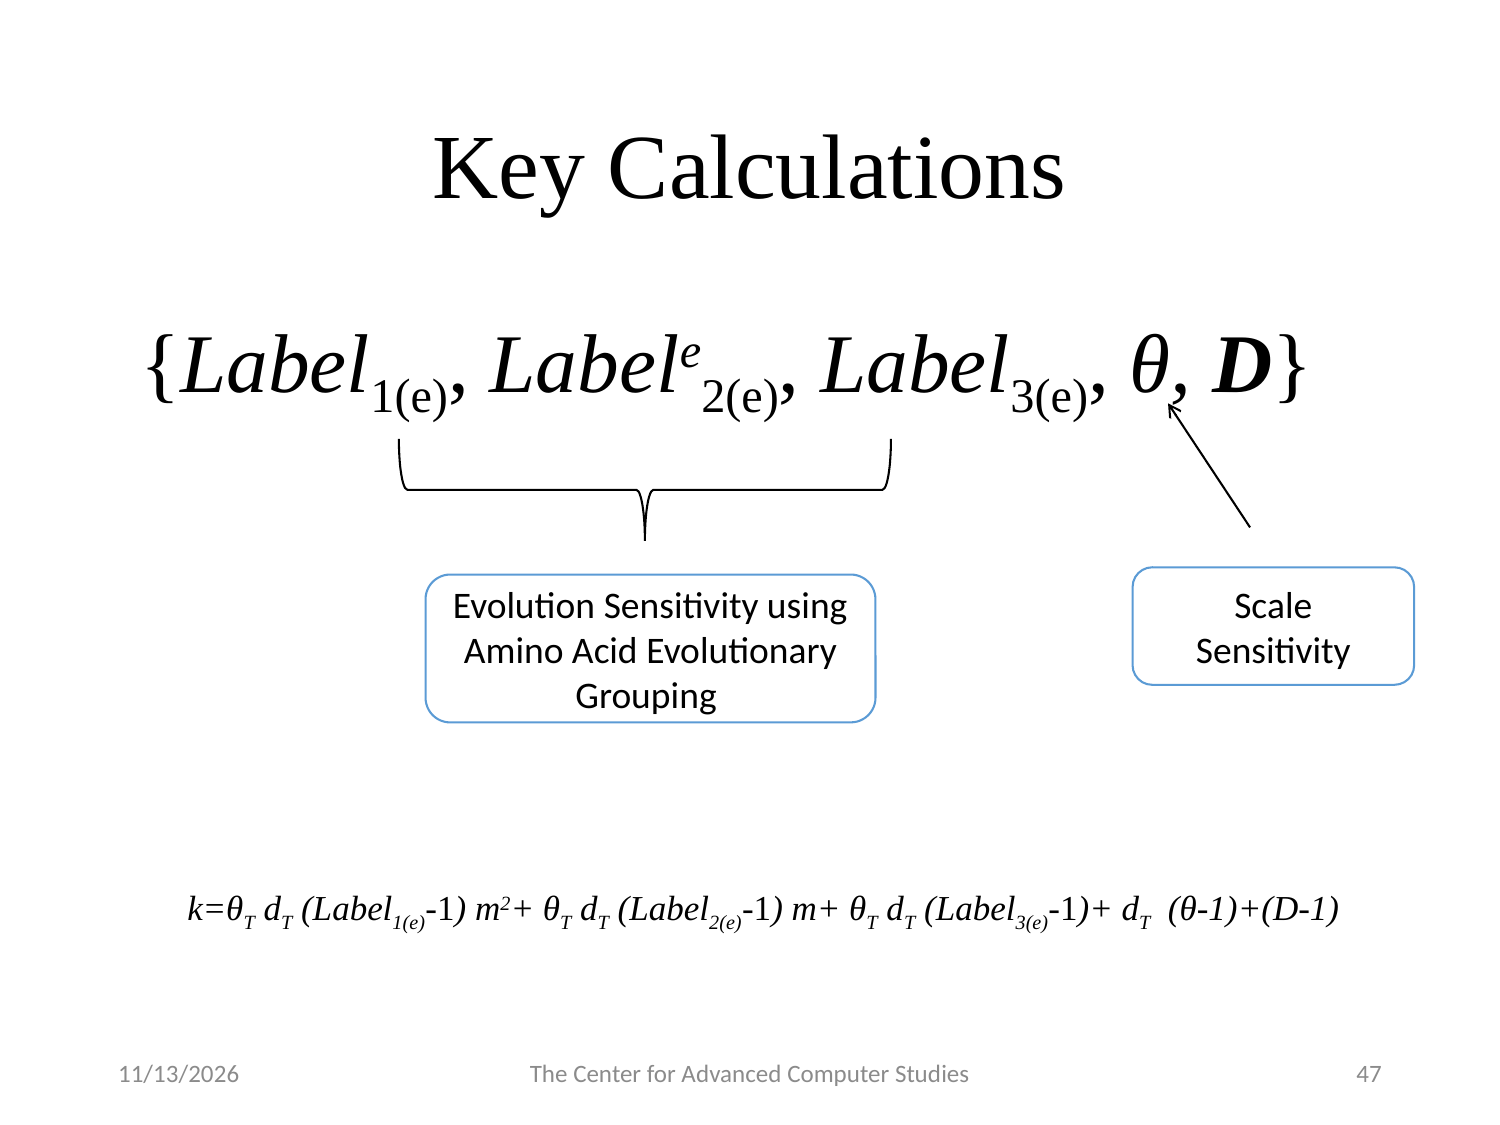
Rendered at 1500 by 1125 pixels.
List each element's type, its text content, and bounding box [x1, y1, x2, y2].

text_box Evolution Sensitivity using Amino Acid Evolutionary Grouping [424, 573, 877, 724]
text_box [397, 438, 892, 541]
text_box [1168, 403, 1251, 528]
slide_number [103, 1042, 441, 1103]
title Key Calculations [103, 59, 1397, 278]
list k=θT dT (Label1(e)-1) m2+ θT dT (Label2(e)-1) m+ θT dT (Label3(e)-1)+ dT (θ-1)+(D-1) [50, 837, 1477, 938]
footer The Center for Advanced Computer Studies [496, 1042, 1004, 1103]
text_box {Label1(e), Labele2(e), Label3(e), θ, D} [125, 301, 1348, 430]
text_box Scale Sensitivity [1131, 566, 1416, 686]
slide_number 47 [1059, 1042, 1397, 1103]
